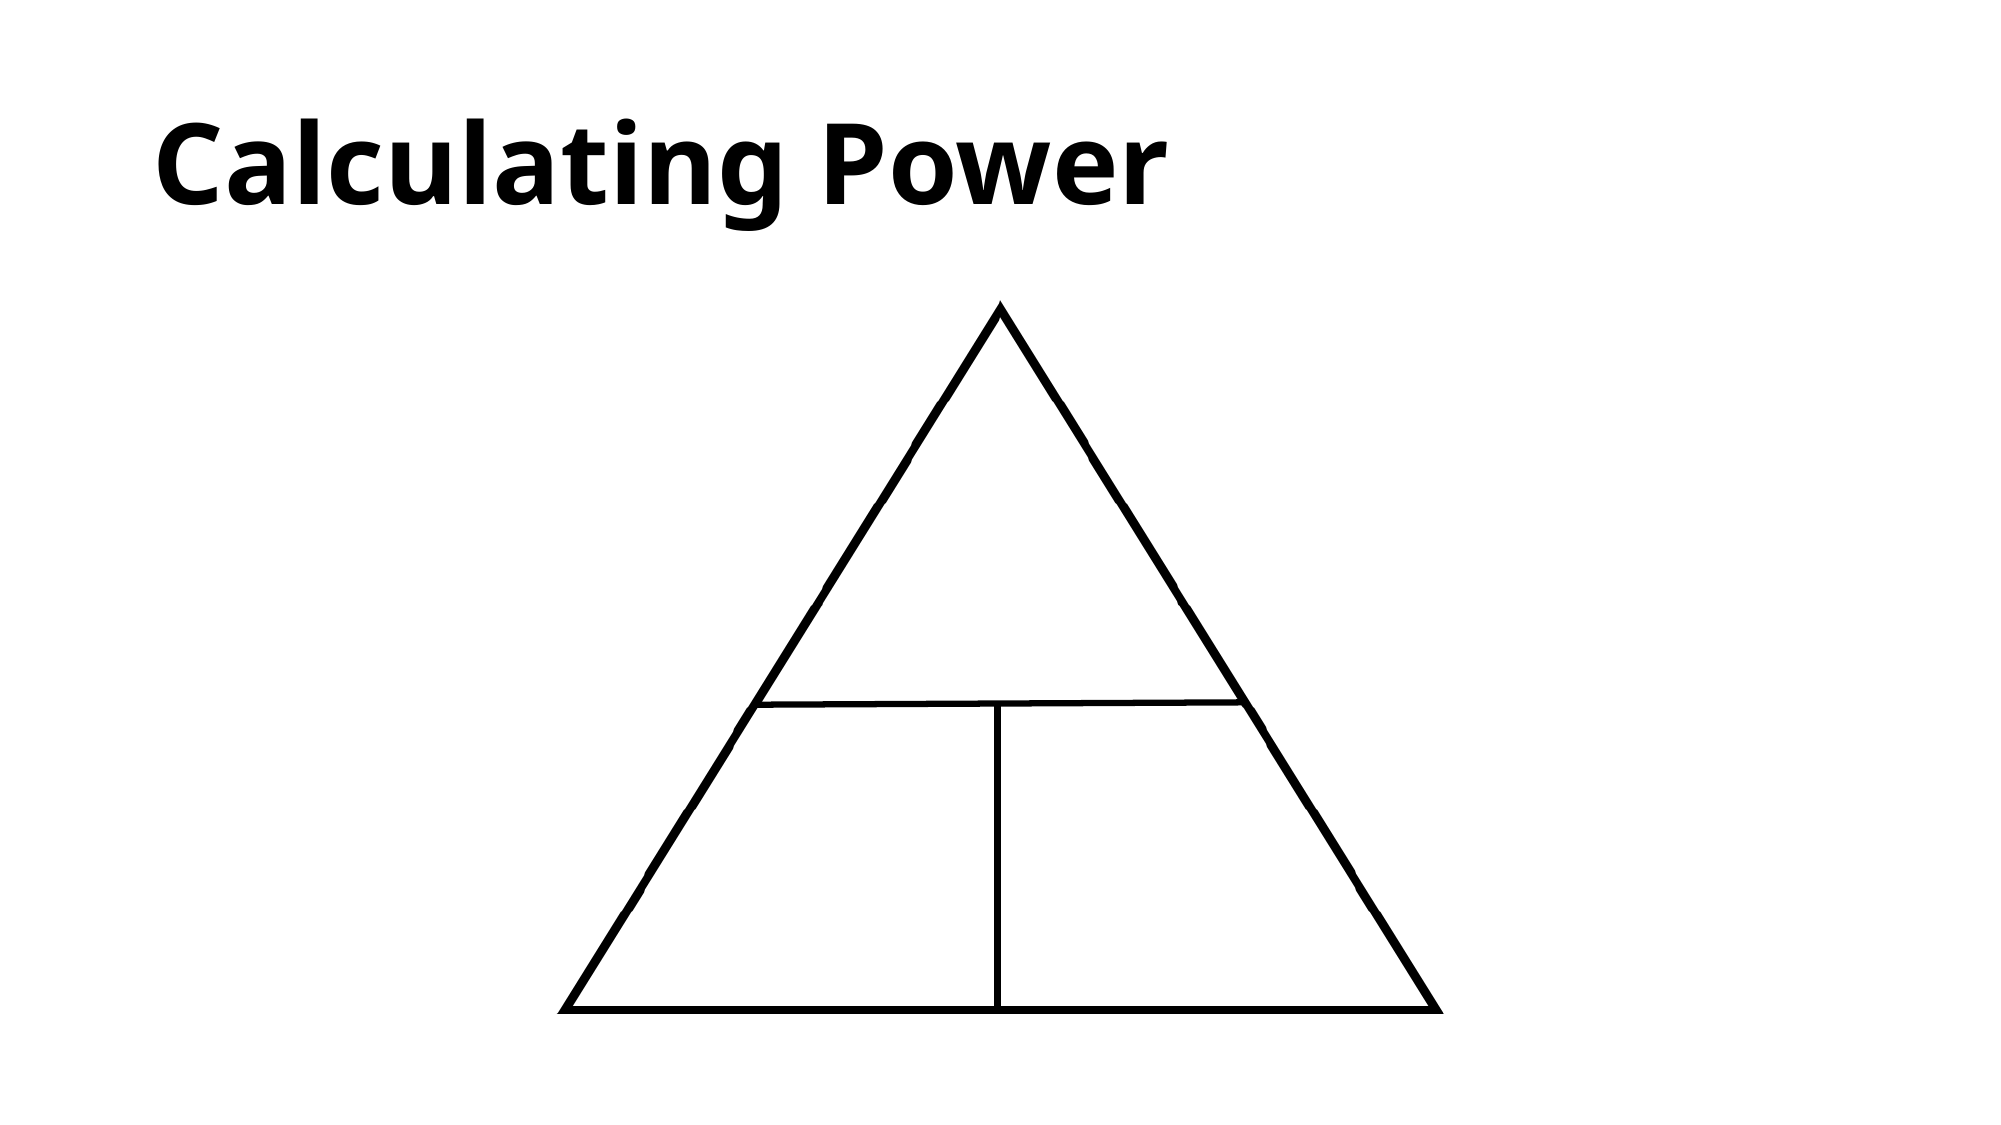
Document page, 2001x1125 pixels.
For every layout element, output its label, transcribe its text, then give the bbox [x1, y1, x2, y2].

title Calculating Power [137, 59, 1863, 278]
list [556, 299, 1444, 1014]
